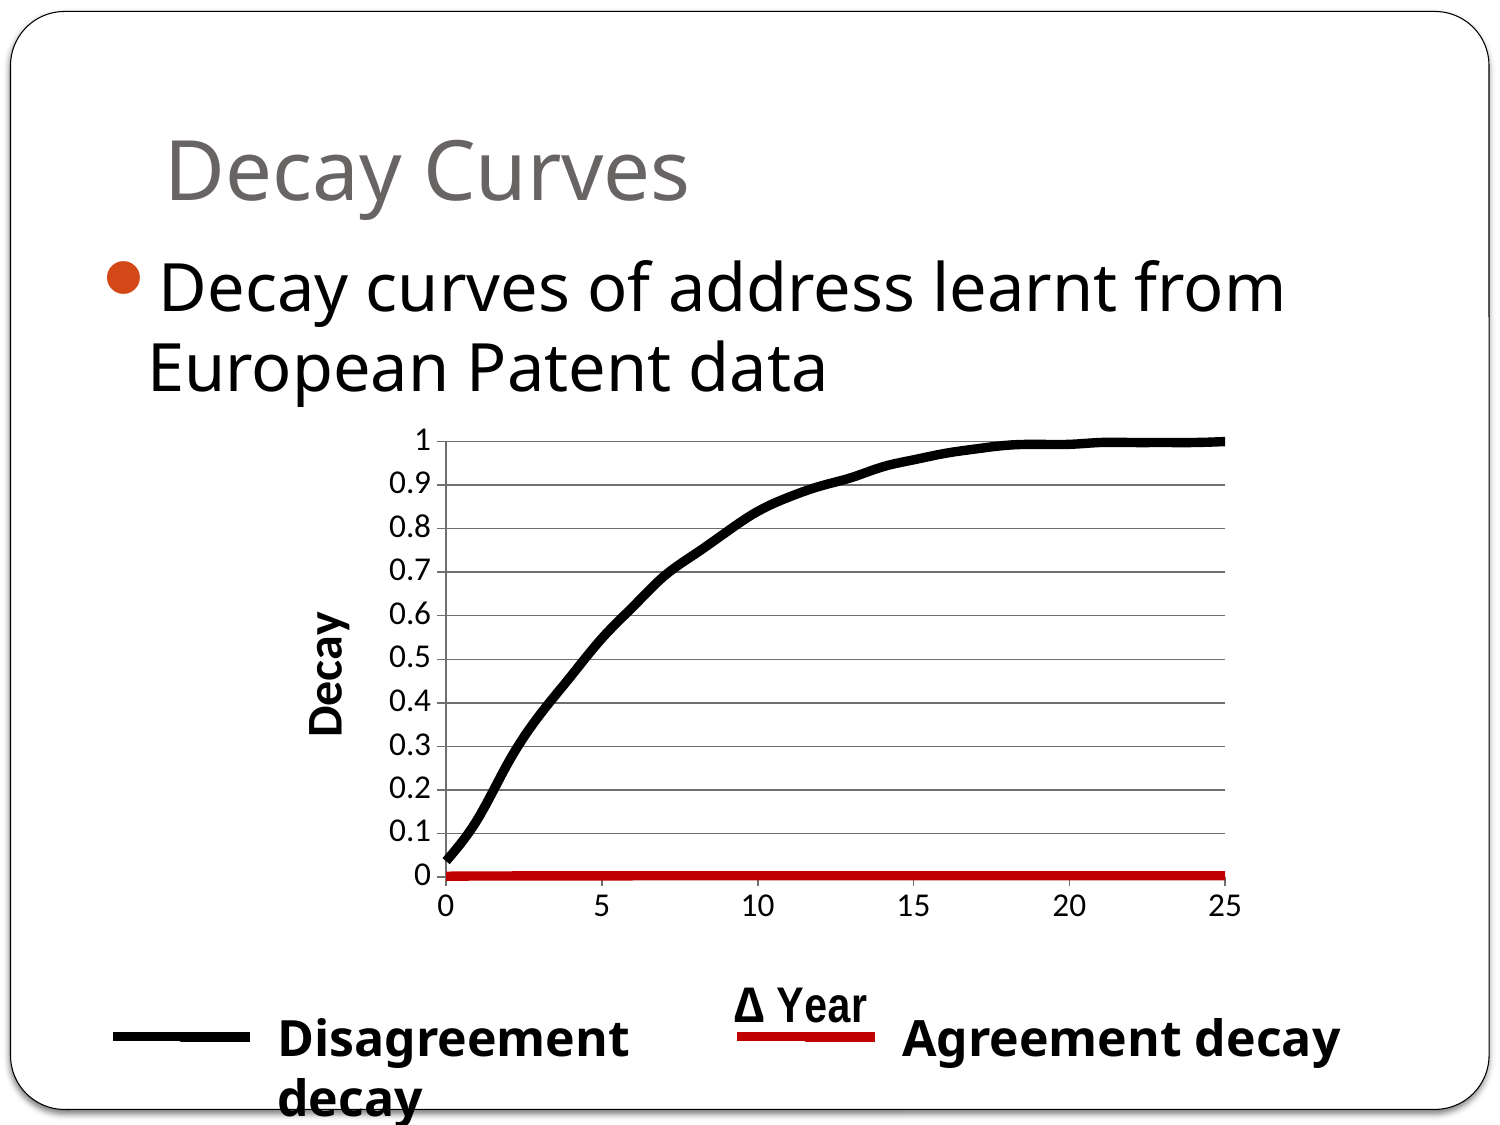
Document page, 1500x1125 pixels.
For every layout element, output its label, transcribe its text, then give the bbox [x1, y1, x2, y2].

text_box Agreement decay [887, 999, 1400, 1074]
title Decay Curves [150, 45, 1425, 233]
chart [262, 412, 1263, 1051]
text_box Disagreement decay [262, 1059, 775, 1125]
list Decay curves of address learnt from European Patent data [87, 237, 1438, 988]
